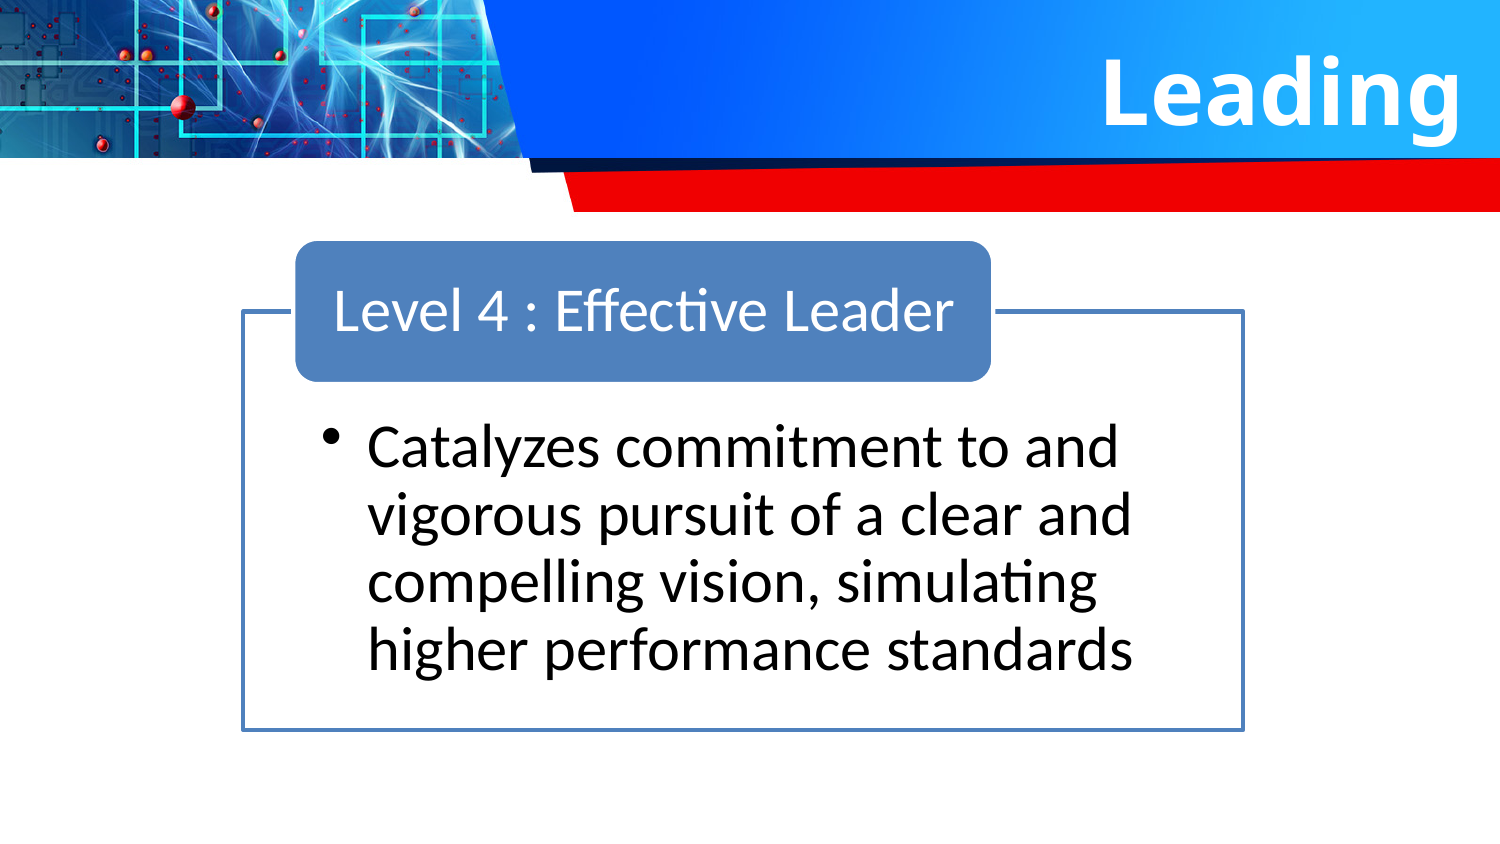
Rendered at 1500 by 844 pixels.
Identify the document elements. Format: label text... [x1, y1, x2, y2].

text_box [242, 150, 1244, 819]
picture [0, 0, 1500, 844]
title Leading [126, 25, 1480, 152]
